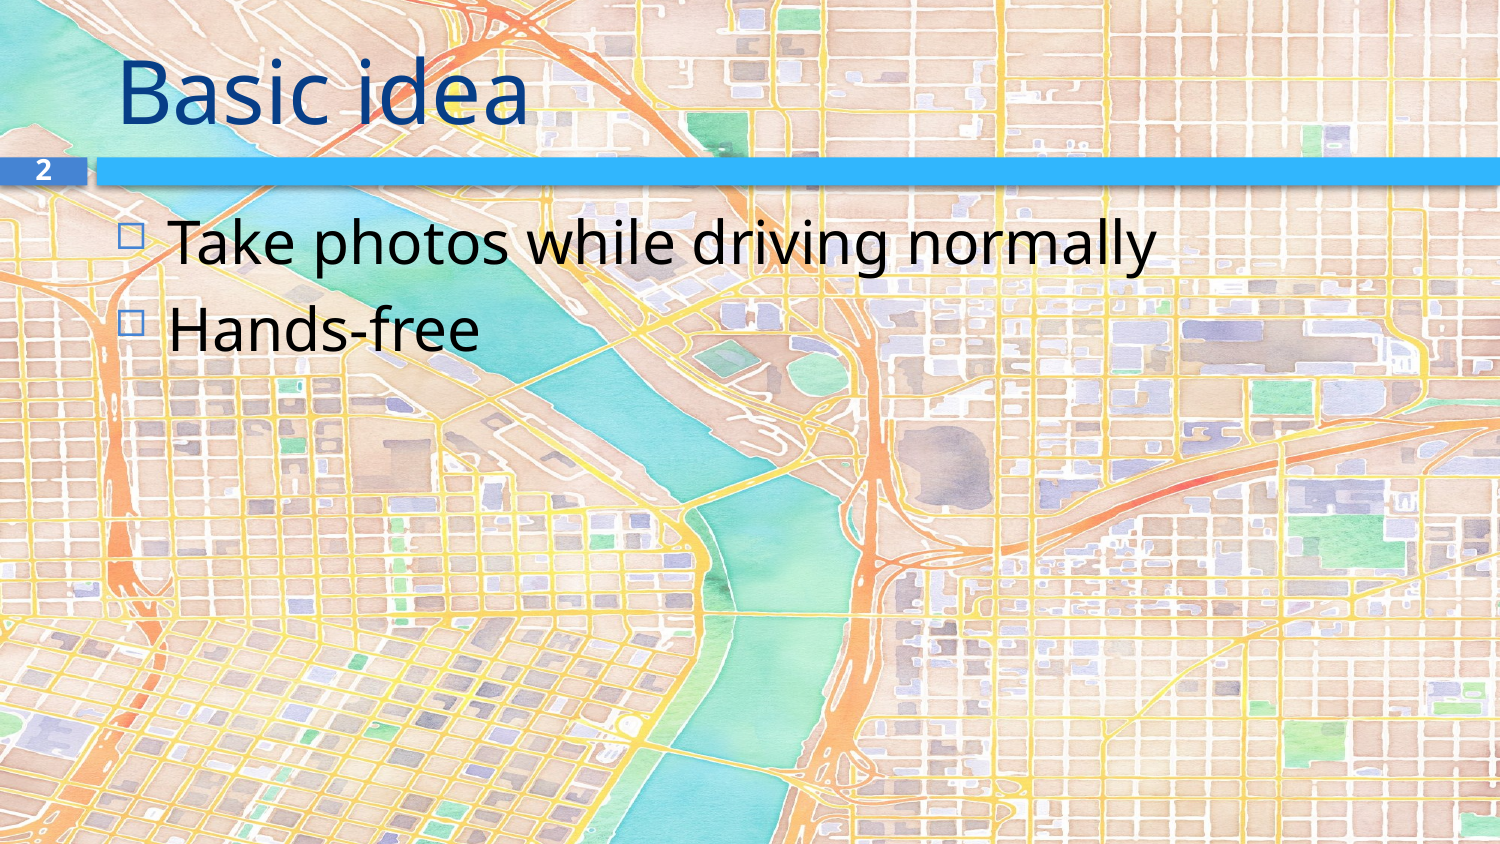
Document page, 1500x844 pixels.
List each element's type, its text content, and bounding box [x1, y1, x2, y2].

list Take photos while driving normally Hands-free [100, 196, 1438, 750]
slide_number 2 [0, 156, 88, 187]
title Basic idea [100, 28, 1438, 150]
